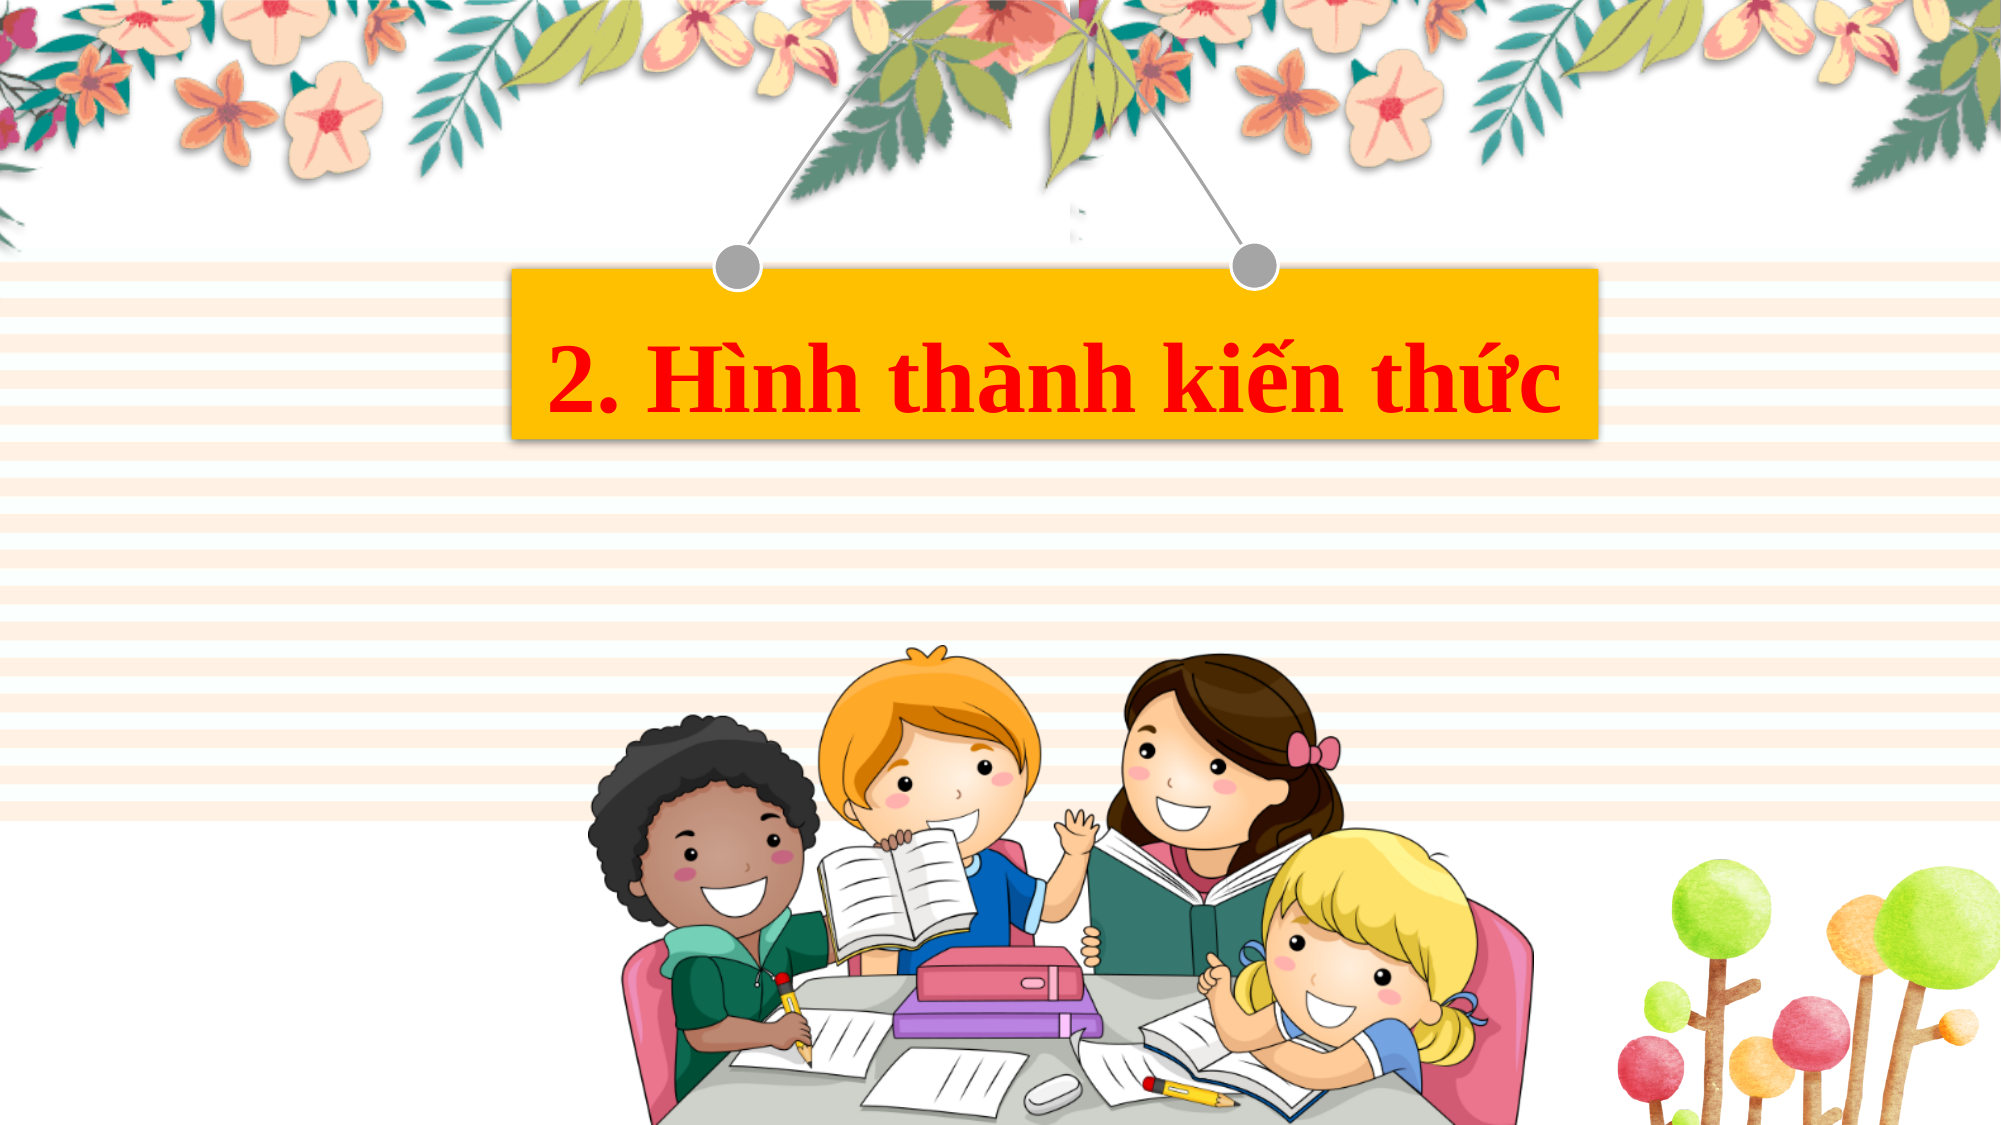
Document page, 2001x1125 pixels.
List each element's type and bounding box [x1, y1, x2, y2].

text_box [511, 0, 1599, 426]
picture [0, 0, 2001, 1125]
